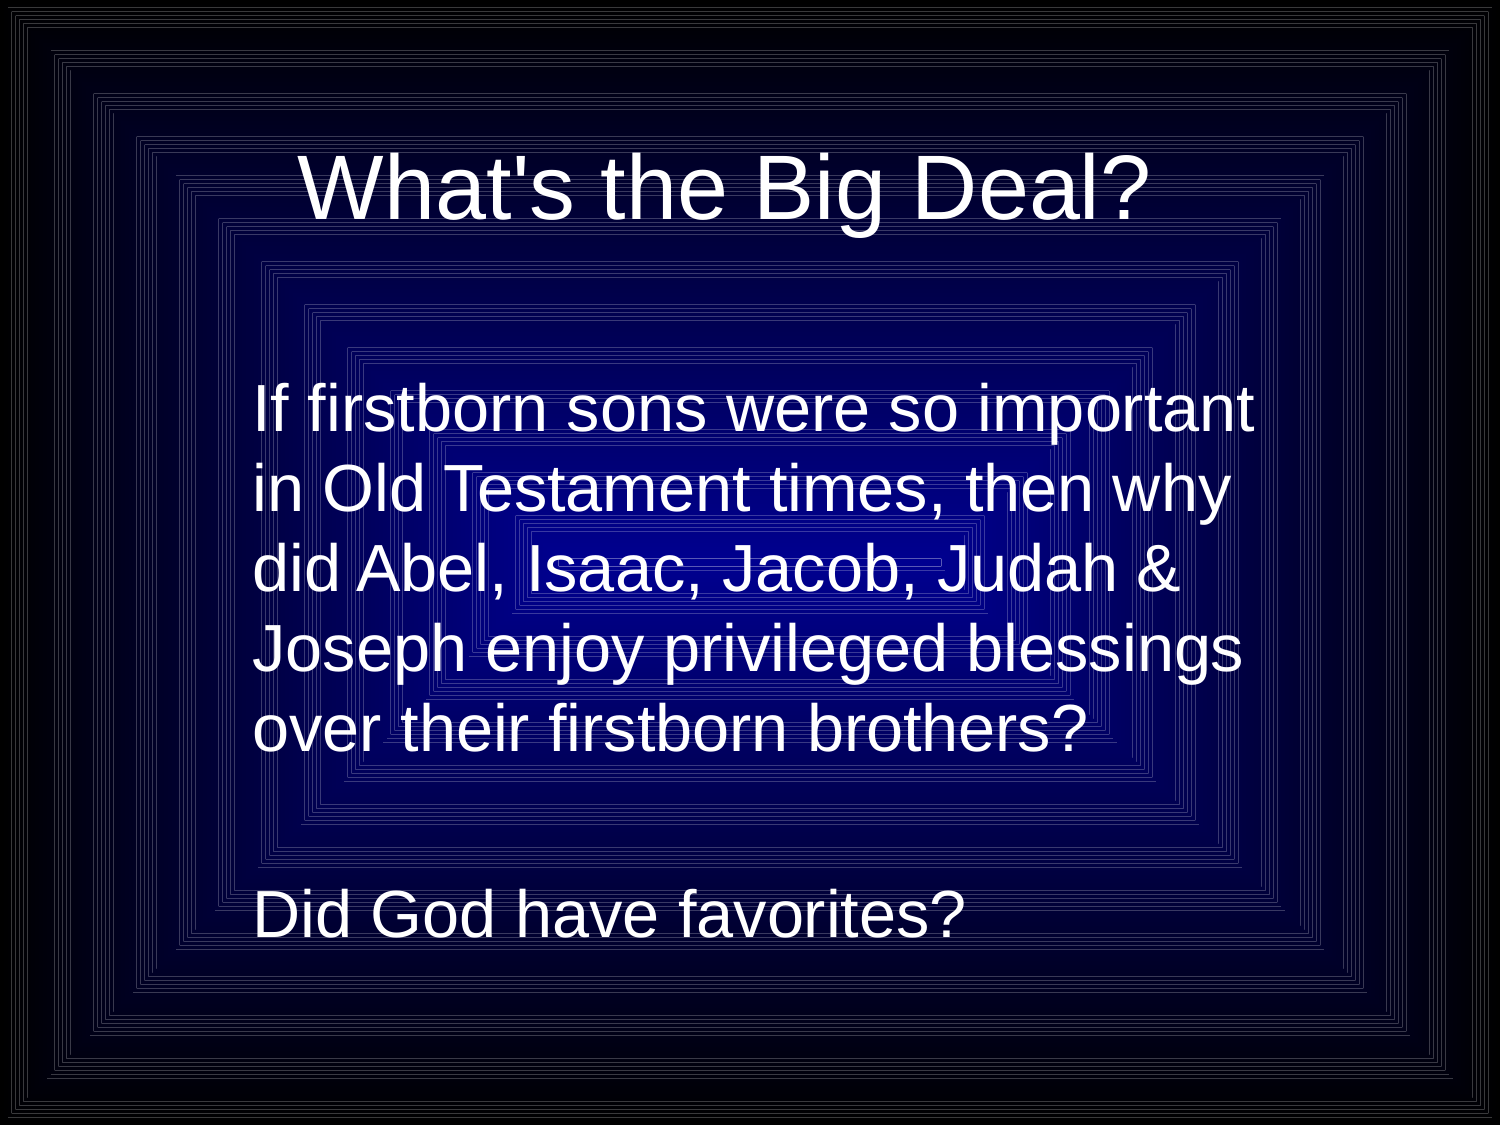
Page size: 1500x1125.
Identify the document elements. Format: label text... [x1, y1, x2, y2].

title What's the Big Deal? [87, 62, 1363, 304]
subtitle If firstborn sons were so important in Old Testament times, then why did Abel, Isaac, Jacob, Judah & Joseph enjoy privileged blessings over their firstborn brothers? Did God have favorites? [237, 357, 1288, 1024]
